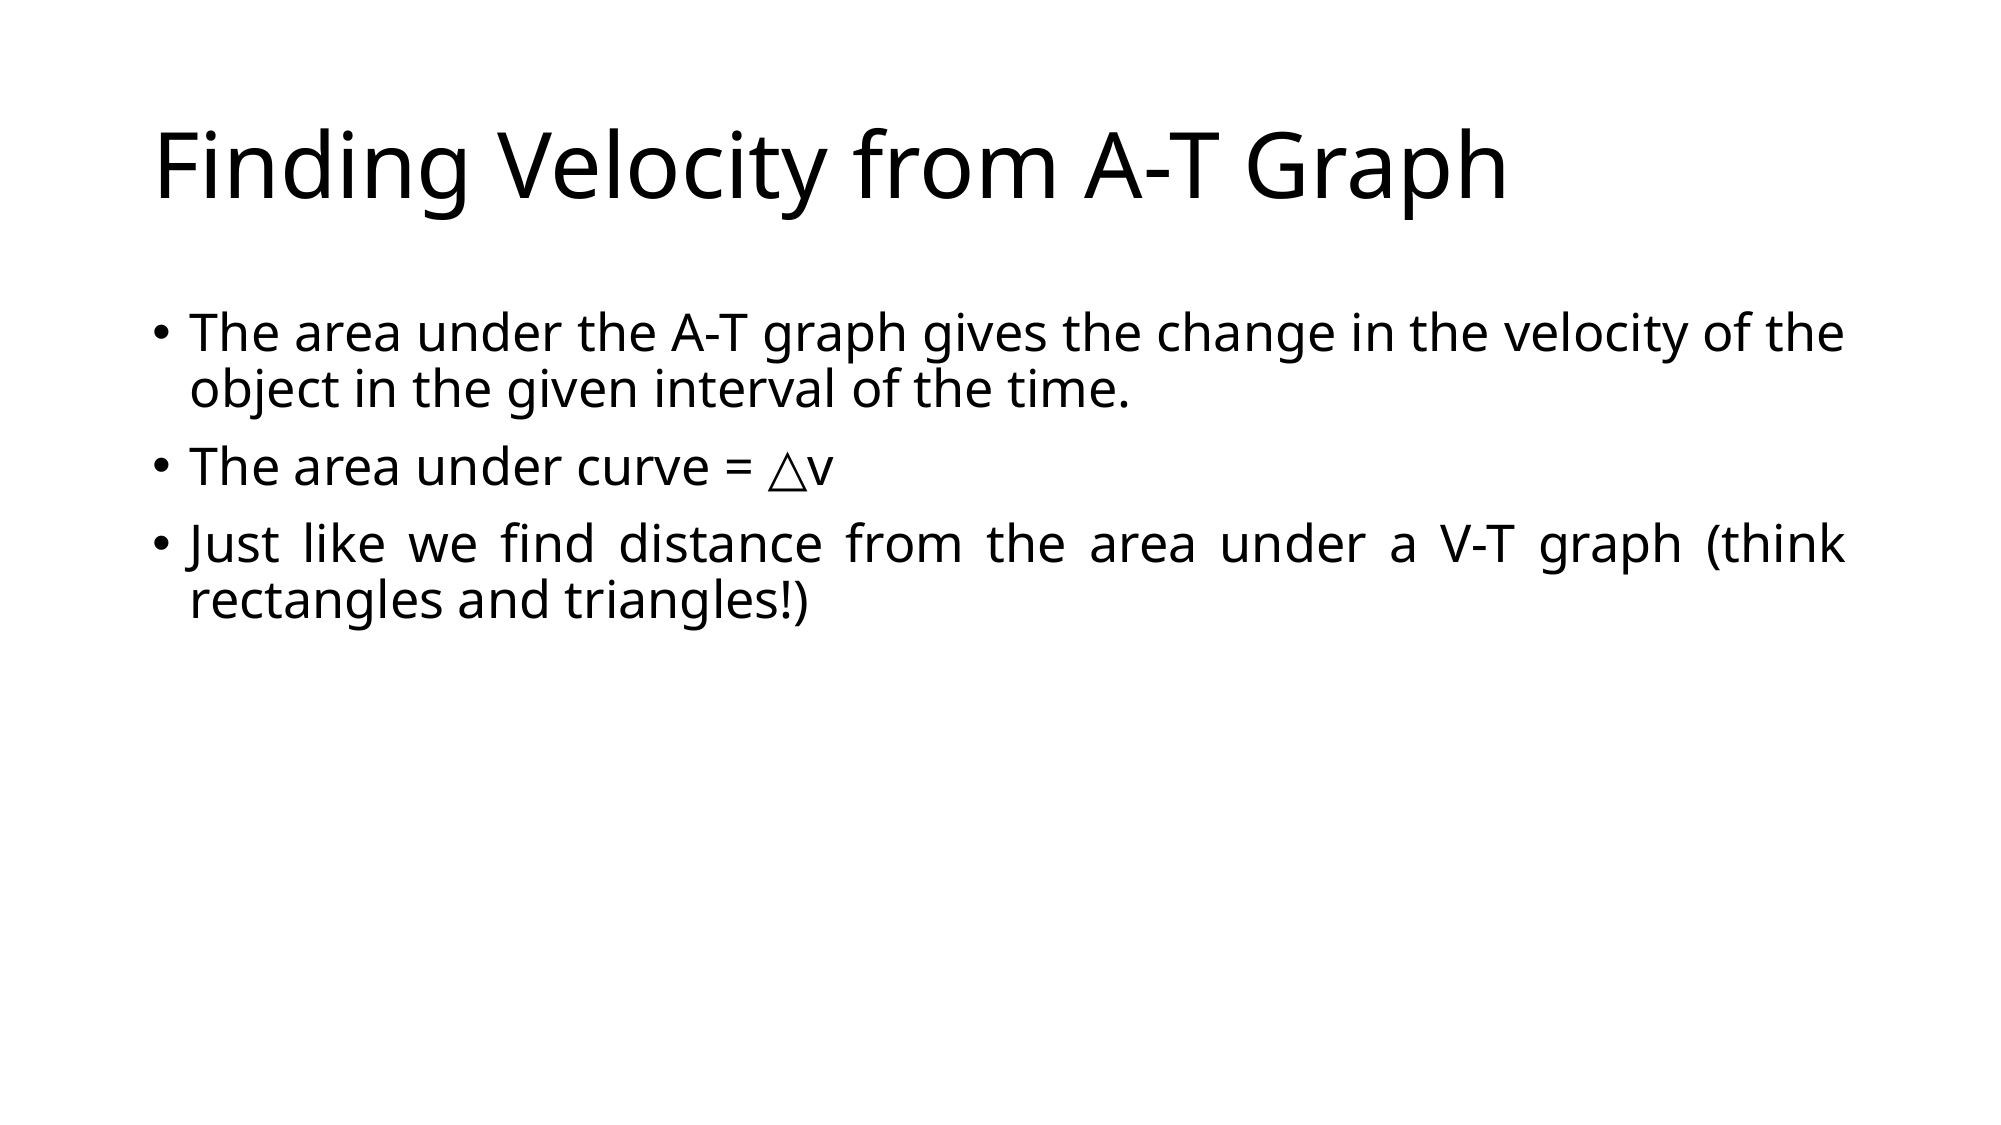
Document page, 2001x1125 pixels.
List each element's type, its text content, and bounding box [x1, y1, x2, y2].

title Finding Velocity from A-T Graph [137, 59, 1863, 278]
list The area under the A-T graph gives the change in the velocity of the object in the given interval of the time. The area under curve = △v Just like we find distance from the area under a V-T graph (think rectangles and triangles!) [137, 299, 1863, 1014]
